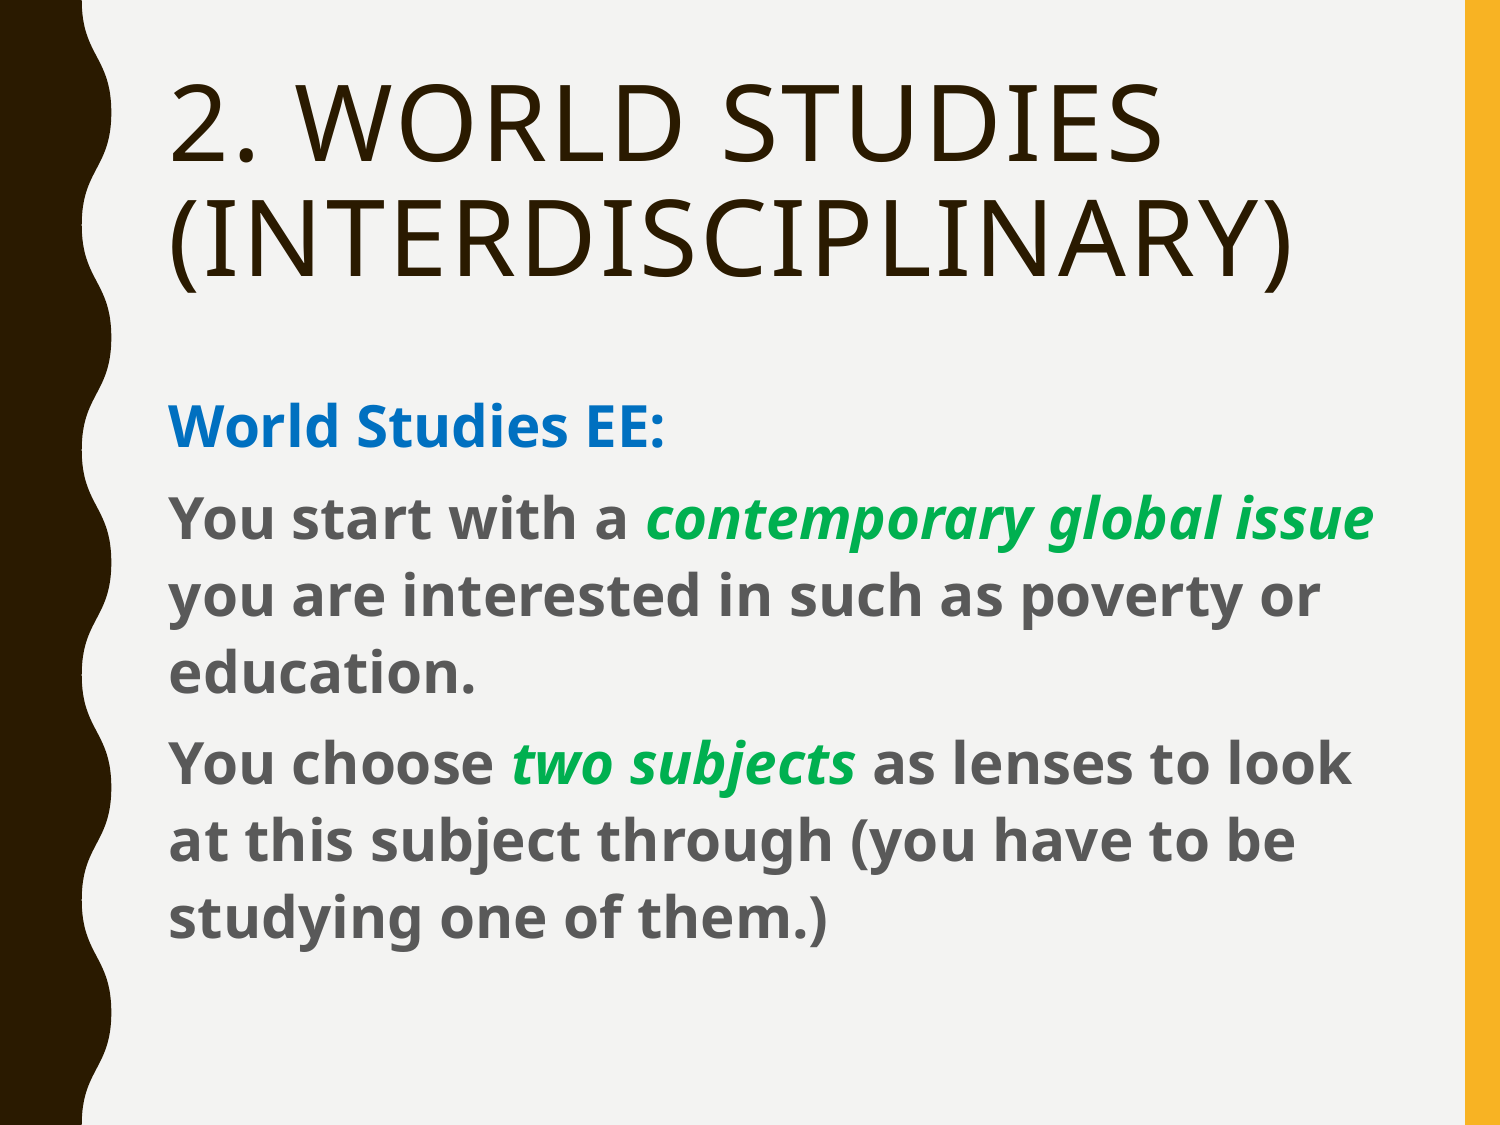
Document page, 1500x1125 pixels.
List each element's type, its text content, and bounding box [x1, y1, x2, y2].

title 2. World Studies (Interdisciplinary) [154, 62, 1407, 308]
list World Studies EE: You start with a contemporary global issue you are interested in such as poverty or education. You choose two subjects as lenses to look at this subject through (you have to be studying one of them.) [154, 375, 1407, 965]
